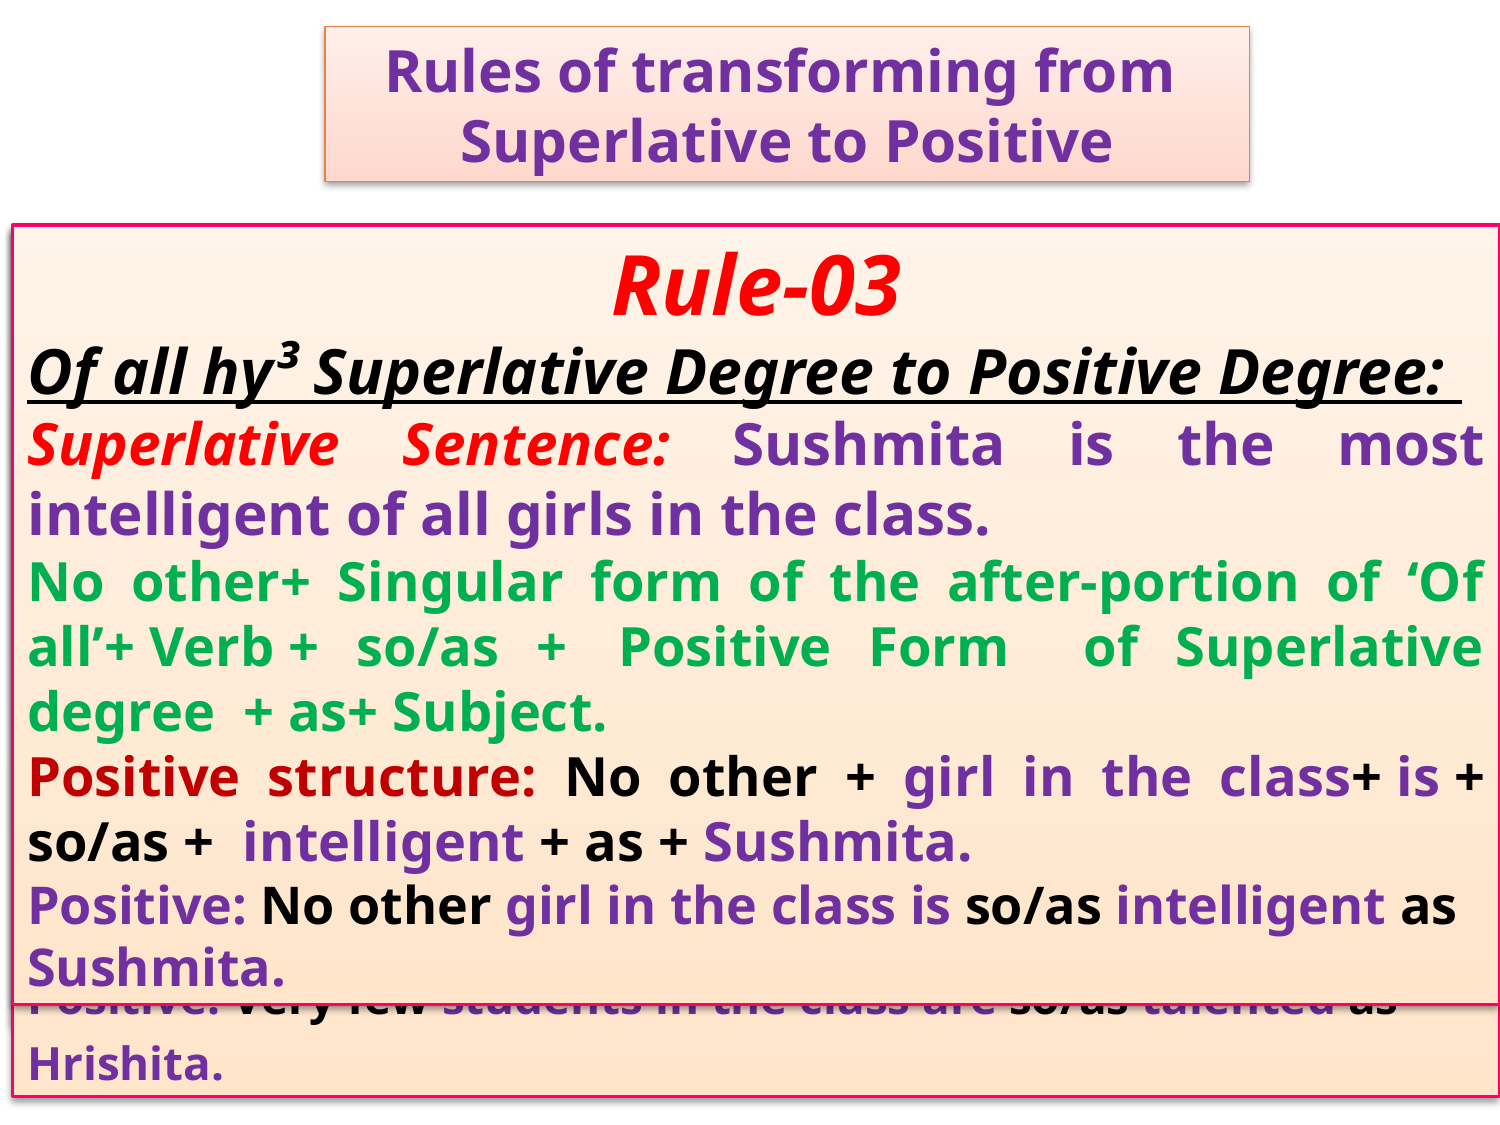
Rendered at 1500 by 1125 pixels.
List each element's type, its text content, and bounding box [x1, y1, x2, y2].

text_box Rule-02 One Of hy³ Superlative Degree to Positive Degree: Superlative Sentence: Hrishita is one of the most talented students in the class. Very few + After-portion of Superlative degree+ Plural form of Verb + so/as + Positive Form of Superlative degree + as+ Subject. Positive structure: Very few + students in the class+ are + so/as + talented + as + Hrishita. Positive: Very few students in the class are so/as talented as Hrishita. [12, 1014, 1500, 1097]
text_box Rules of transforming from Superlative to Positive [324, 26, 1250, 182]
text_box Rule-03 Of all hy³ Superlative Degree to Positive Degree: Superlative Sentence: Sushmita is the most intelligent of all girls in the class. No other+ Singular form of the after-portion of ‘Of all’+ Verb + so/as + Positive Form of Superlative degree + as+ Subject. Positive structure: No other + girl in the class+ is + so/as + intelligent + as + Sushmita. Positive: No other girl in the class is so/as intelligent as Sushmita. [12, 224, 1500, 1005]
